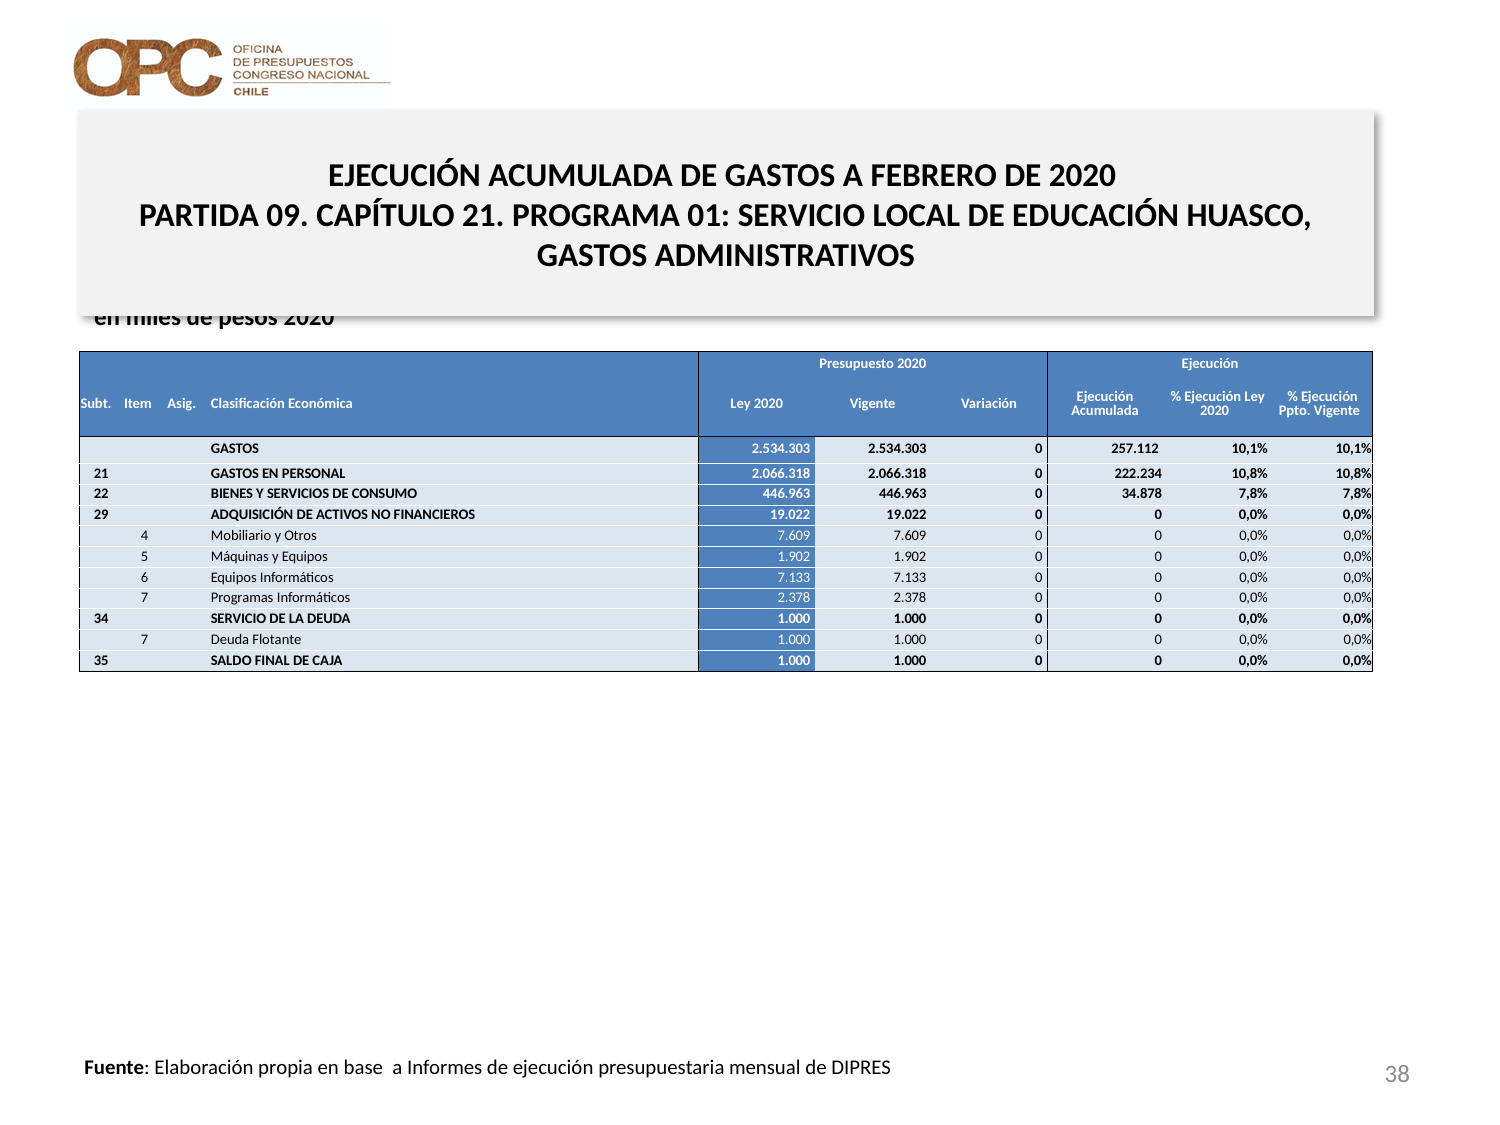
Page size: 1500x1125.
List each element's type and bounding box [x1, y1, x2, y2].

table_cell [699, 609, 1047, 629]
title [79, 111, 1374, 315]
table_cell [699, 589, 1047, 608]
picture [70, 22, 391, 118]
table_cell [80, 526, 698, 546]
table_cell [699, 526, 1047, 546]
table_cell [699, 372, 1047, 436]
table_cell [80, 464, 698, 484]
table_cell [1048, 526, 1372, 546]
table_cell [80, 651, 698, 671]
table_header [80, 352, 698, 372]
table_cell [1048, 506, 1372, 525]
text_box [79, 315, 1365, 351]
table_cell [1048, 547, 1372, 567]
table_cell [80, 568, 698, 588]
slide_number [1074, 1042, 1425, 1103]
table_cell [1048, 485, 1372, 505]
table_cell [80, 589, 698, 608]
table_cell [699, 506, 1047, 525]
table_cell [80, 506, 698, 525]
table_cell [80, 372, 698, 436]
table_cell [1048, 568, 1372, 588]
table_header [699, 352, 1047, 372]
table_cell [1048, 464, 1372, 484]
table_cell [699, 547, 1047, 567]
table_cell [699, 651, 1047, 671]
table_cell [80, 609, 698, 629]
table_cell [80, 630, 698, 650]
table_cell [1048, 609, 1372, 629]
table_cell [699, 485, 1047, 505]
table_cell [699, 568, 1047, 588]
table_cell [80, 547, 698, 567]
table_cell [1048, 589, 1372, 608]
table_cell [699, 464, 1047, 484]
table_cell [1048, 372, 1372, 436]
table_cell [80, 437, 698, 463]
table_header [1048, 352, 1372, 372]
table_cell [1048, 651, 1372, 671]
table_cell [699, 630, 1047, 650]
table_cell [1048, 630, 1372, 650]
table_cell [1048, 437, 1372, 463]
table_cell [699, 437, 1047, 463]
table_cell [80, 485, 698, 505]
